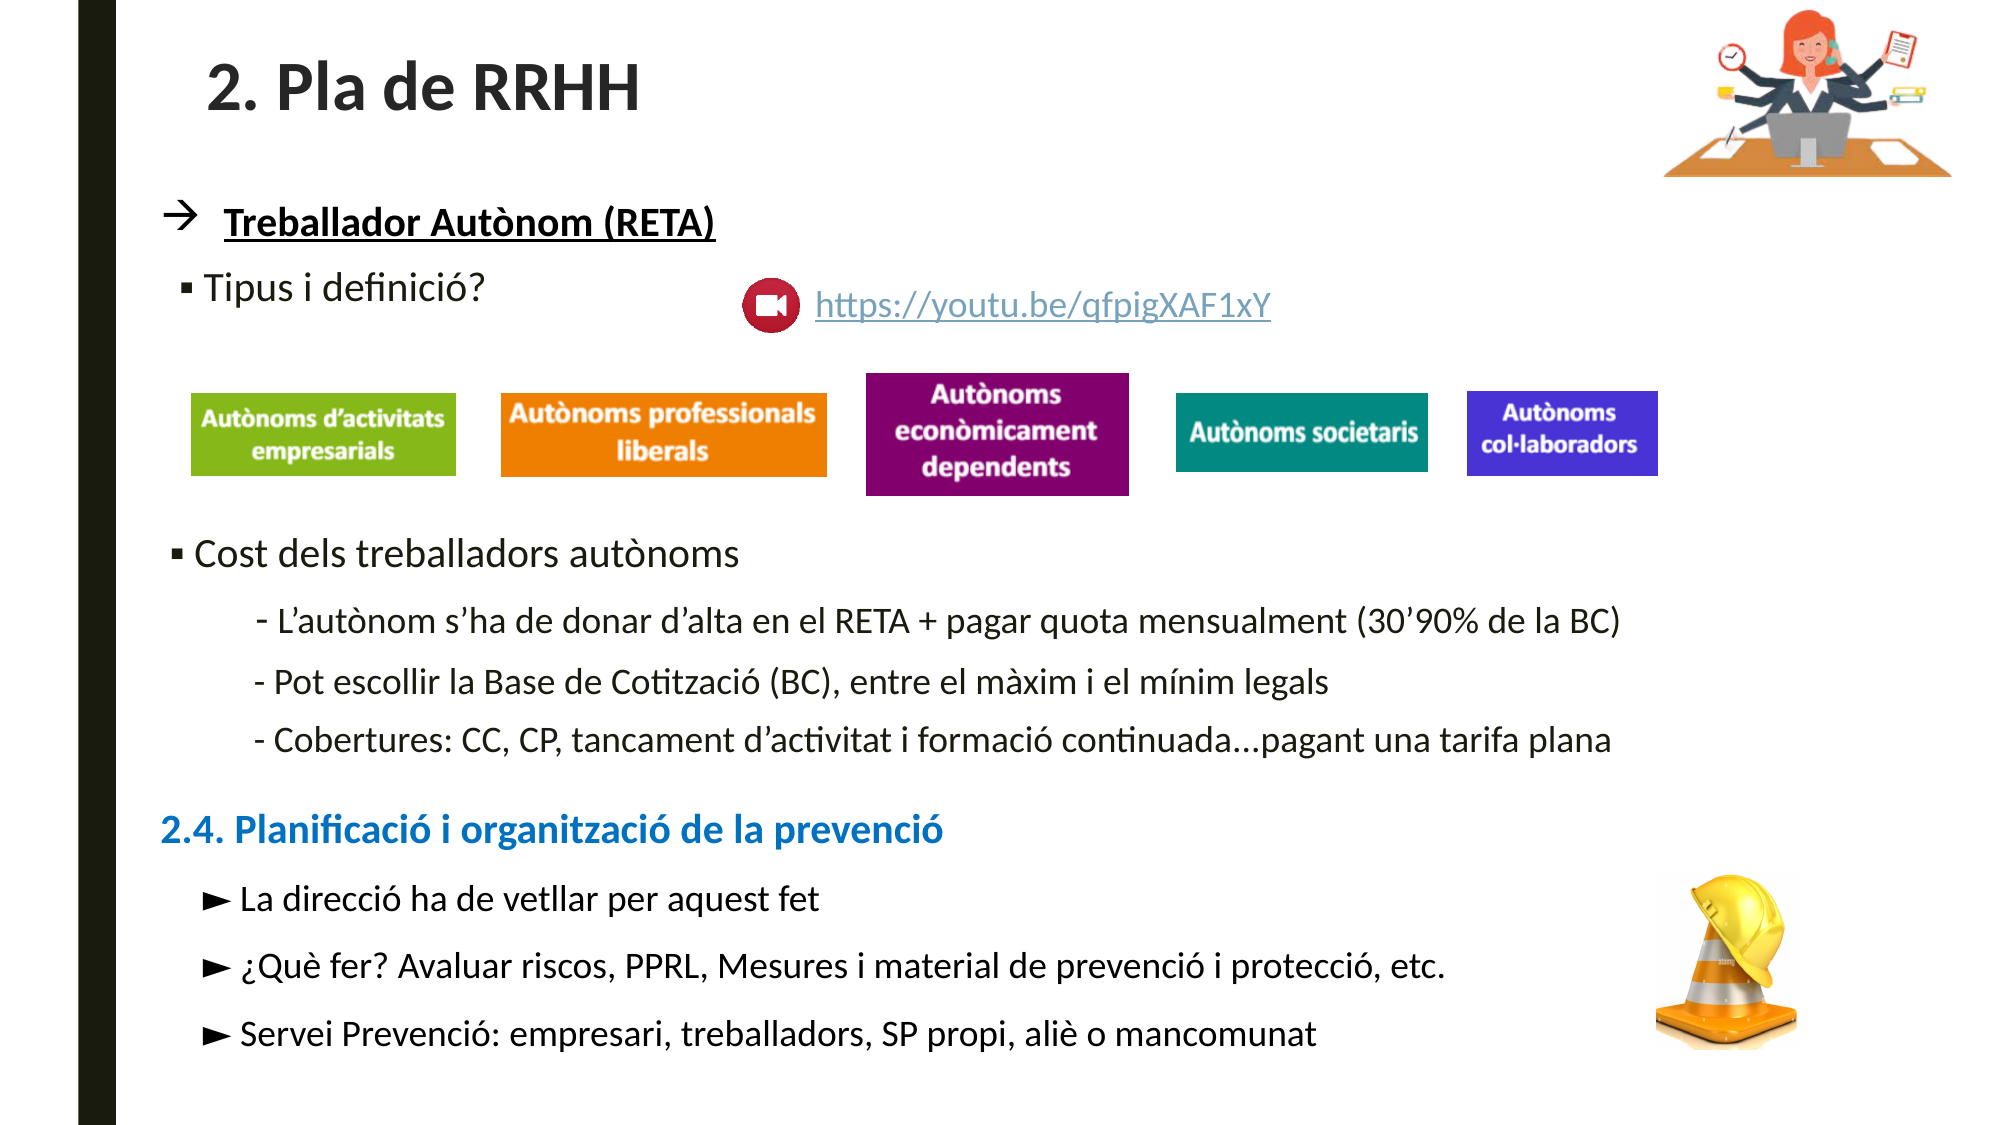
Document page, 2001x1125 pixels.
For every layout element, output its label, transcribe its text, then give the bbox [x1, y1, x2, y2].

picture [742, 278, 800, 340]
list Treballador Autònom (RETA) ▪ Tipus i definició? ▪ Cost dels treballadors autònoms - L’autònom s’ha de donar d’alta en el RETA + pagar quota mensualment (30’90% de la BC) - Pot escollir la Base de Cotització (BC), entre el màxim i el mínim legals - Cobertures: CC, CP, tancament d’activitat i formació continuada...pagant una tarifa plana 2.4. Planificació i organització de la prevenció ► La direcció ha de vetllar per aquest fet ► ¿Què fer? Avaluar riscos, PPRL, Mesures i material de prevenció i protecció, etc. ► Servei Prevenció: empresari, treballadors, SP propi, aliè o mancomunat [145, 191, 1963, 1113]
picture [1176, 393, 1428, 472]
picture [1656, 870, 1802, 1050]
picture [191, 393, 456, 476]
text_box https://youtu.be/qfpigXAF1xY [800, 272, 1320, 378]
picture [500, 393, 827, 478]
picture [866, 373, 1129, 496]
title 2. Pla de RRHH [191, 42, 1656, 134]
picture [1467, 391, 1658, 476]
picture [1656, 6, 1958, 177]
